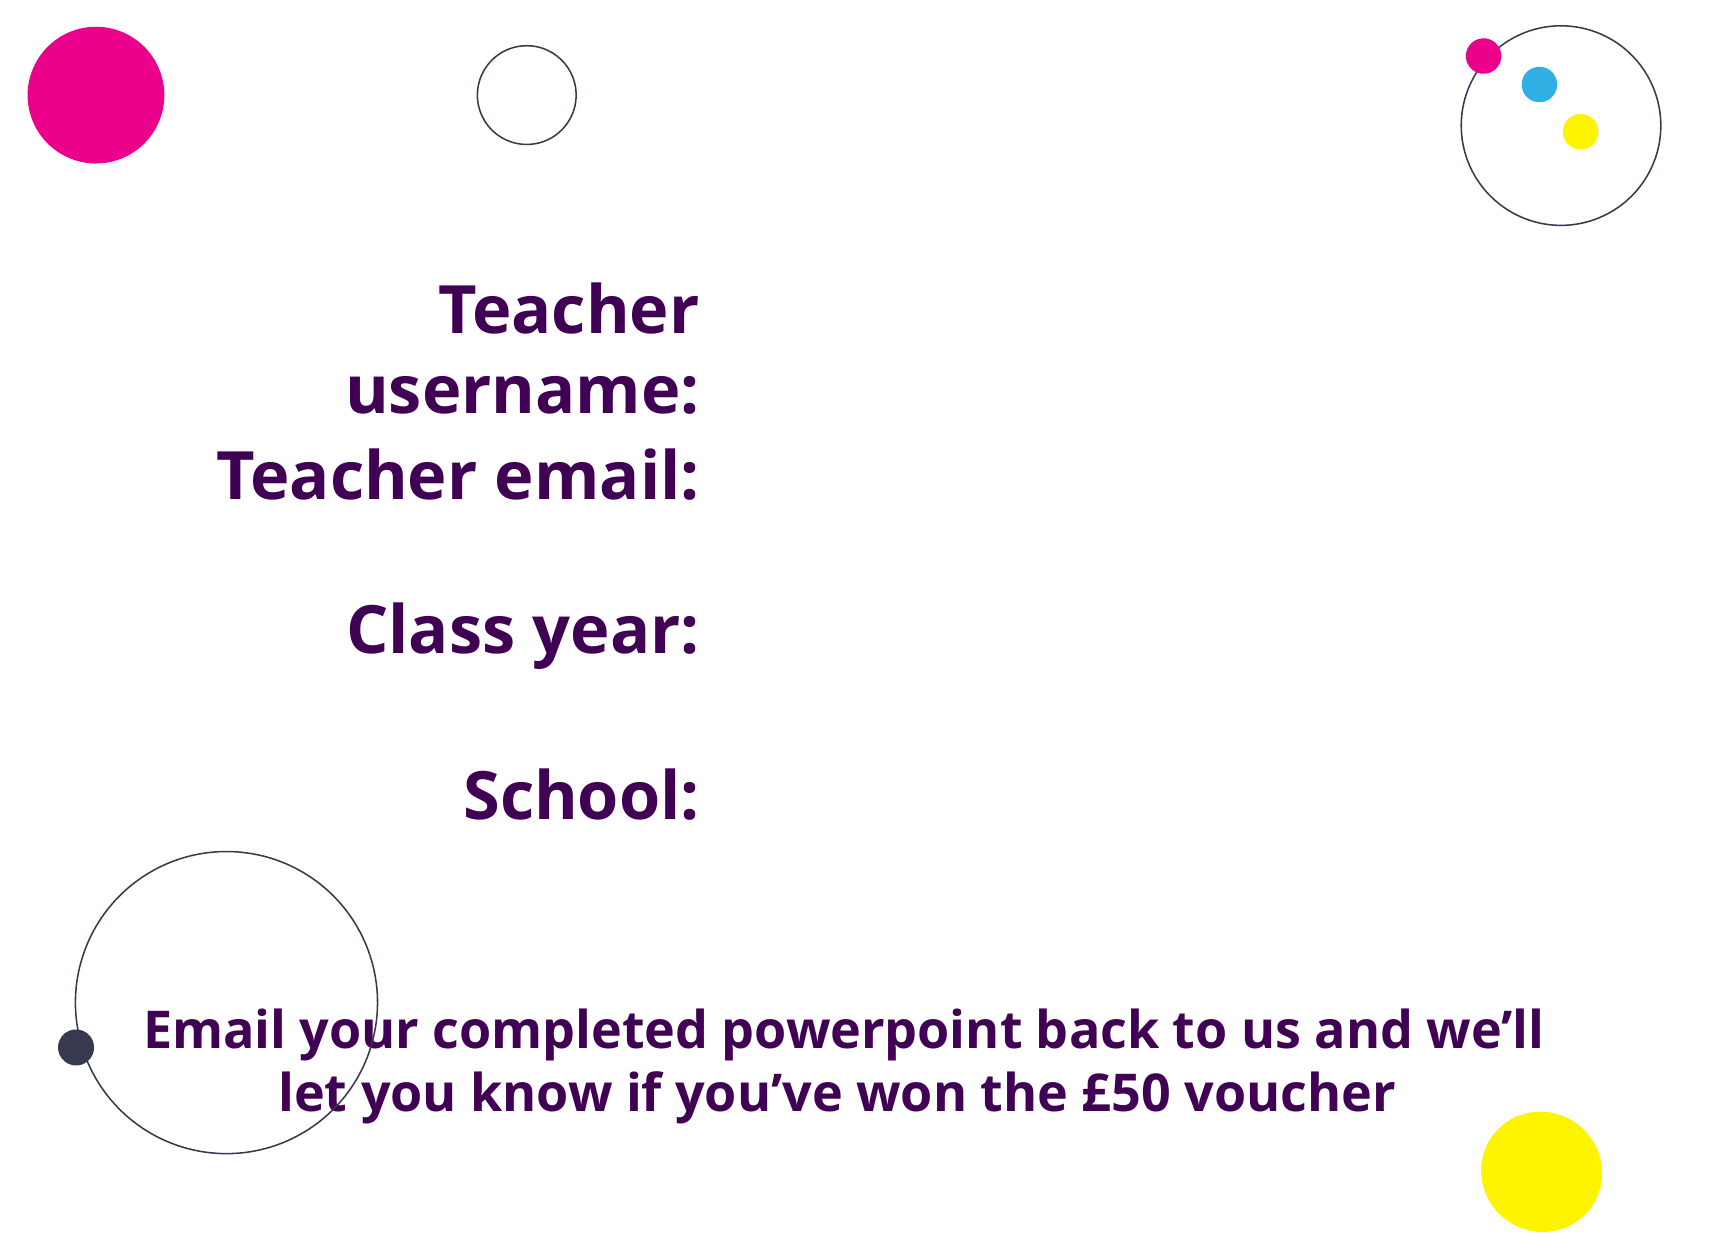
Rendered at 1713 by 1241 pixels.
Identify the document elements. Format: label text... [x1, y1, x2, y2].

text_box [60, 251, 1653, 872]
text_box [1521, 66, 1558, 103]
text_box [1481, 1111, 1603, 1232]
text_box [27, 26, 165, 164]
text_box Email your completed powerpoint back to us and we’ll let you know if you’ve won the £50 voucher [260, 981, 1594, 1151]
text_box [477, 45, 577, 145]
text_box [58, 1029, 94, 1066]
text_box [1562, 114, 1599, 150]
text_box [1461, 25, 1661, 226]
text_box [1465, 38, 1502, 74]
text_box Email your completed powerpoint back to us and we’ll let you know if you’ve won the £50 voucher [94, 1077, 193, 1151]
text_box [75, 883, 378, 1154]
